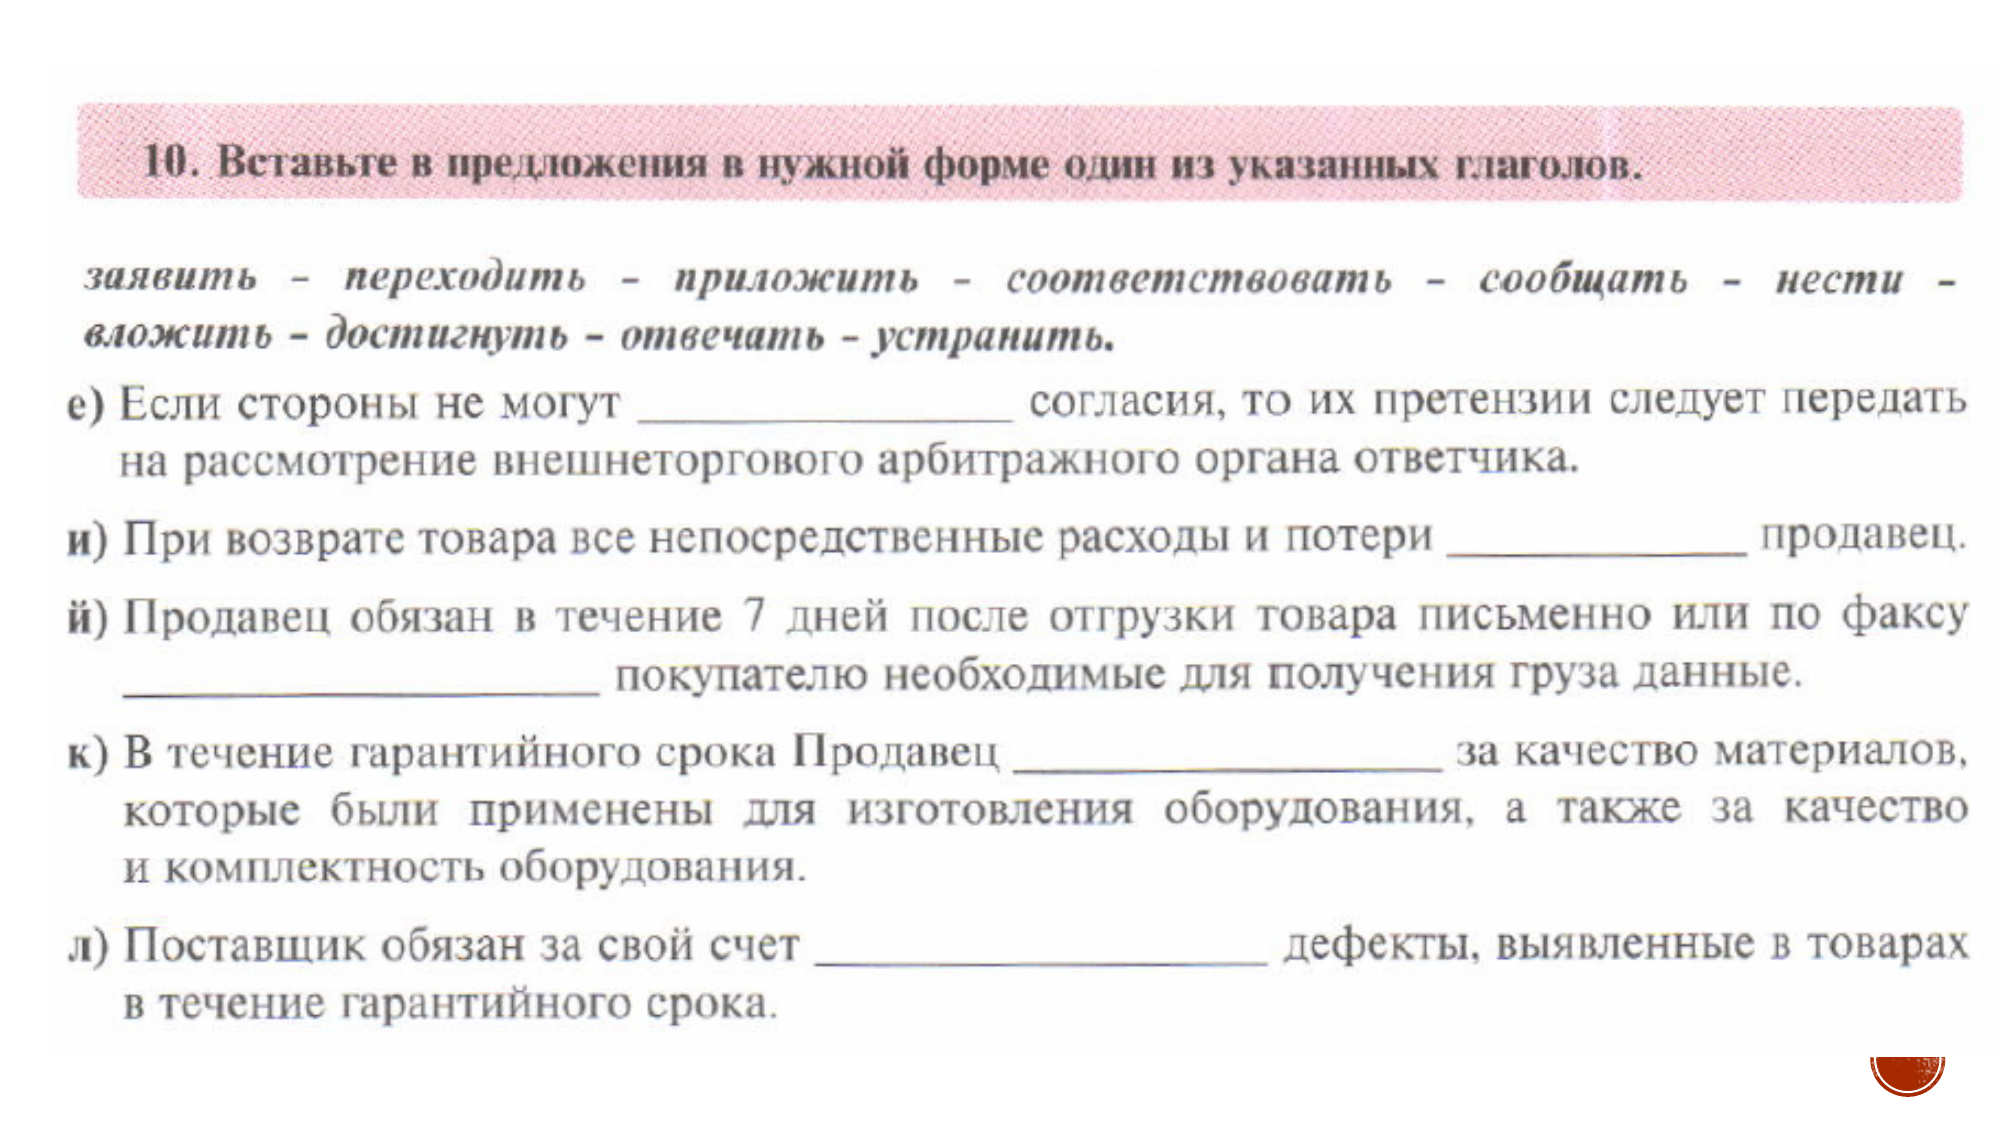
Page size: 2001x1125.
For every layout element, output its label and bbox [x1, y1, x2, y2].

picture [50, 369, 2000, 1056]
picture [50, 69, 2000, 368]
